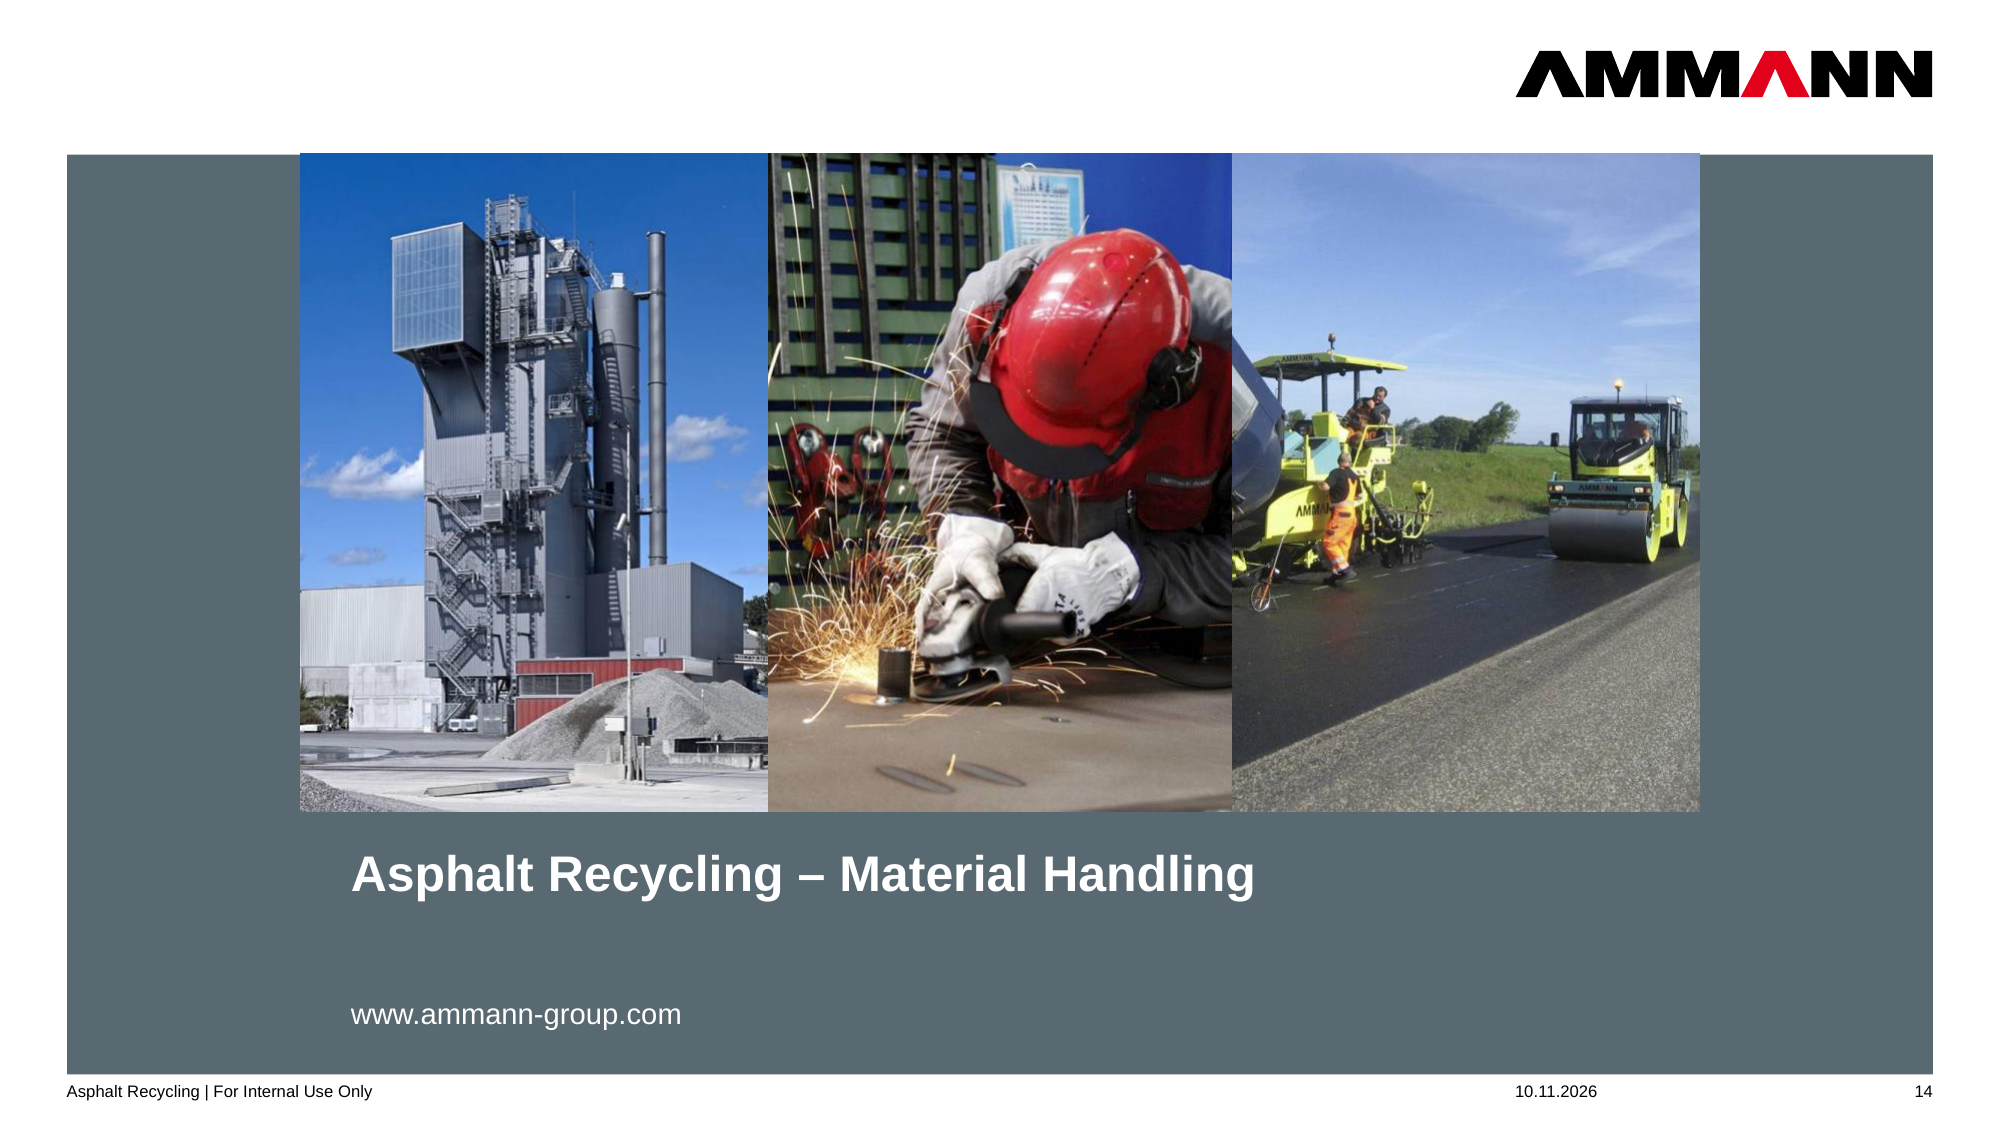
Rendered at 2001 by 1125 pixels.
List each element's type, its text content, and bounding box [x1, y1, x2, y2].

subtitle www.ammann-group.com [300, 945, 1700, 1075]
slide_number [1514, 1081, 1815, 1106]
title Asphalt Recycling – Material Handling [300, 818, 1700, 945]
slide_number 14 [1834, 1081, 1933, 1106]
footer Asphalt Recycling | For Internal Use Only [66, 1081, 1451, 1106]
picture [300, 153, 1700, 812]
